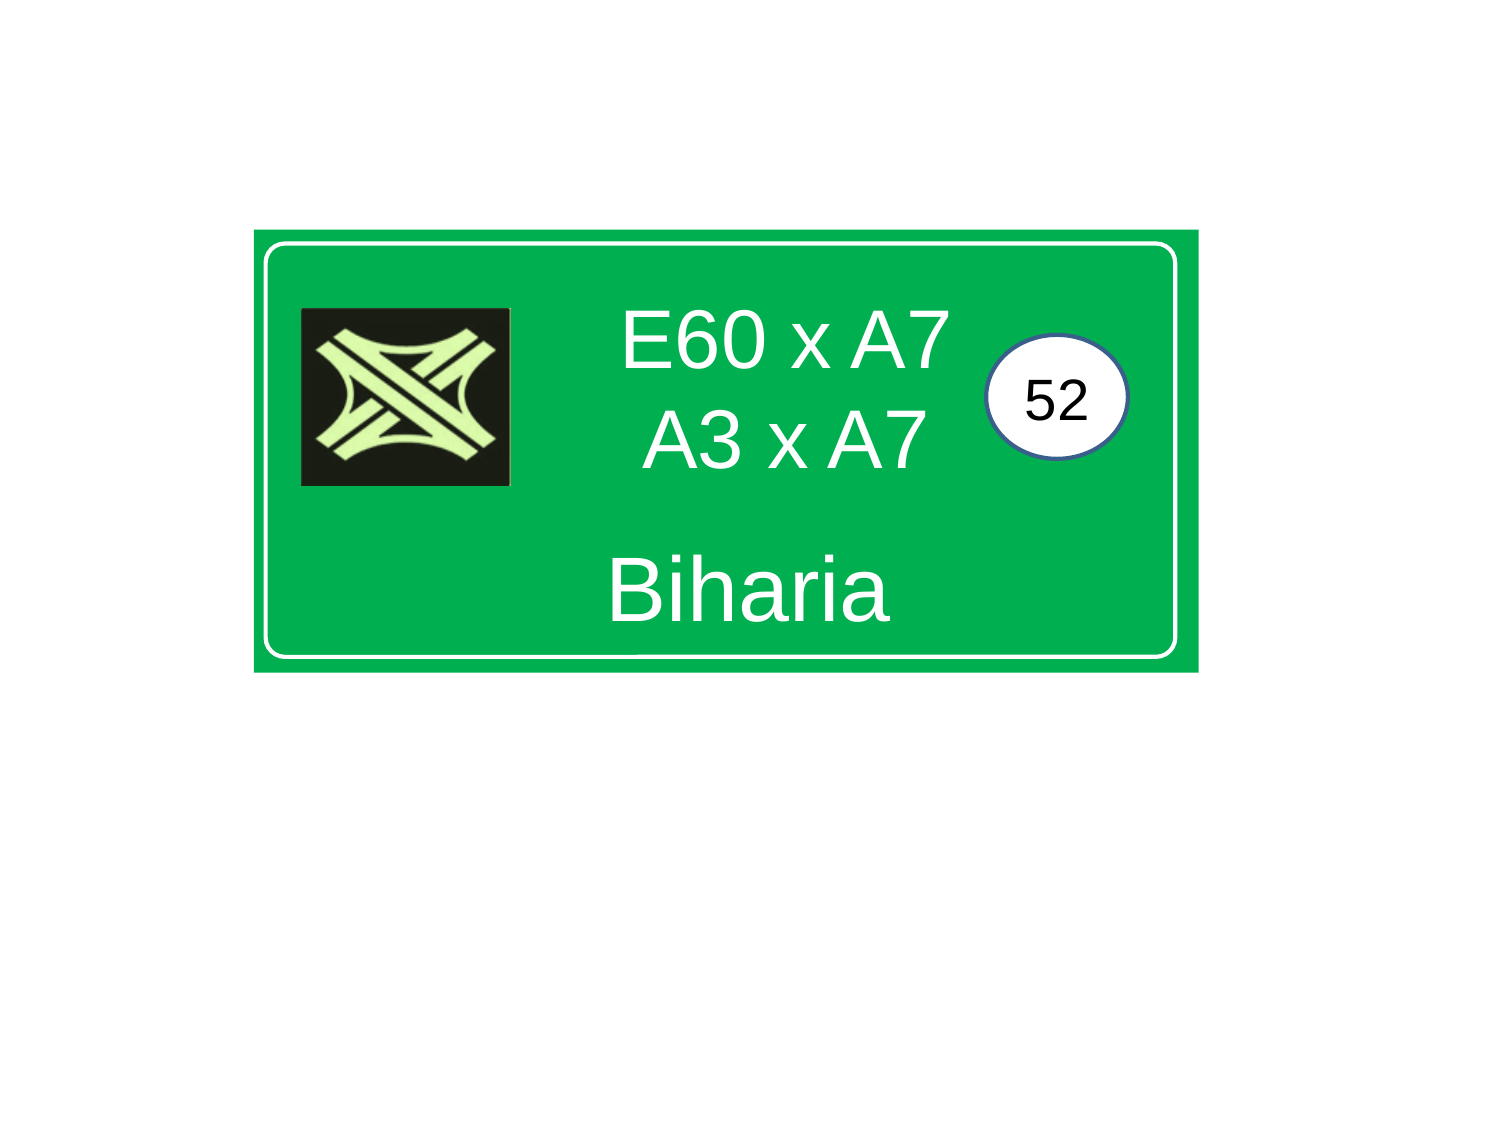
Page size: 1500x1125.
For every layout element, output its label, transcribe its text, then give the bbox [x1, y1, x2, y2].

text_box E60 x A7 A3 x A7 Biharia [252, 228, 1201, 675]
picture [300, 308, 511, 486]
text_box [263, 241, 1178, 659]
text_box 52 [984, 332, 1130, 461]
